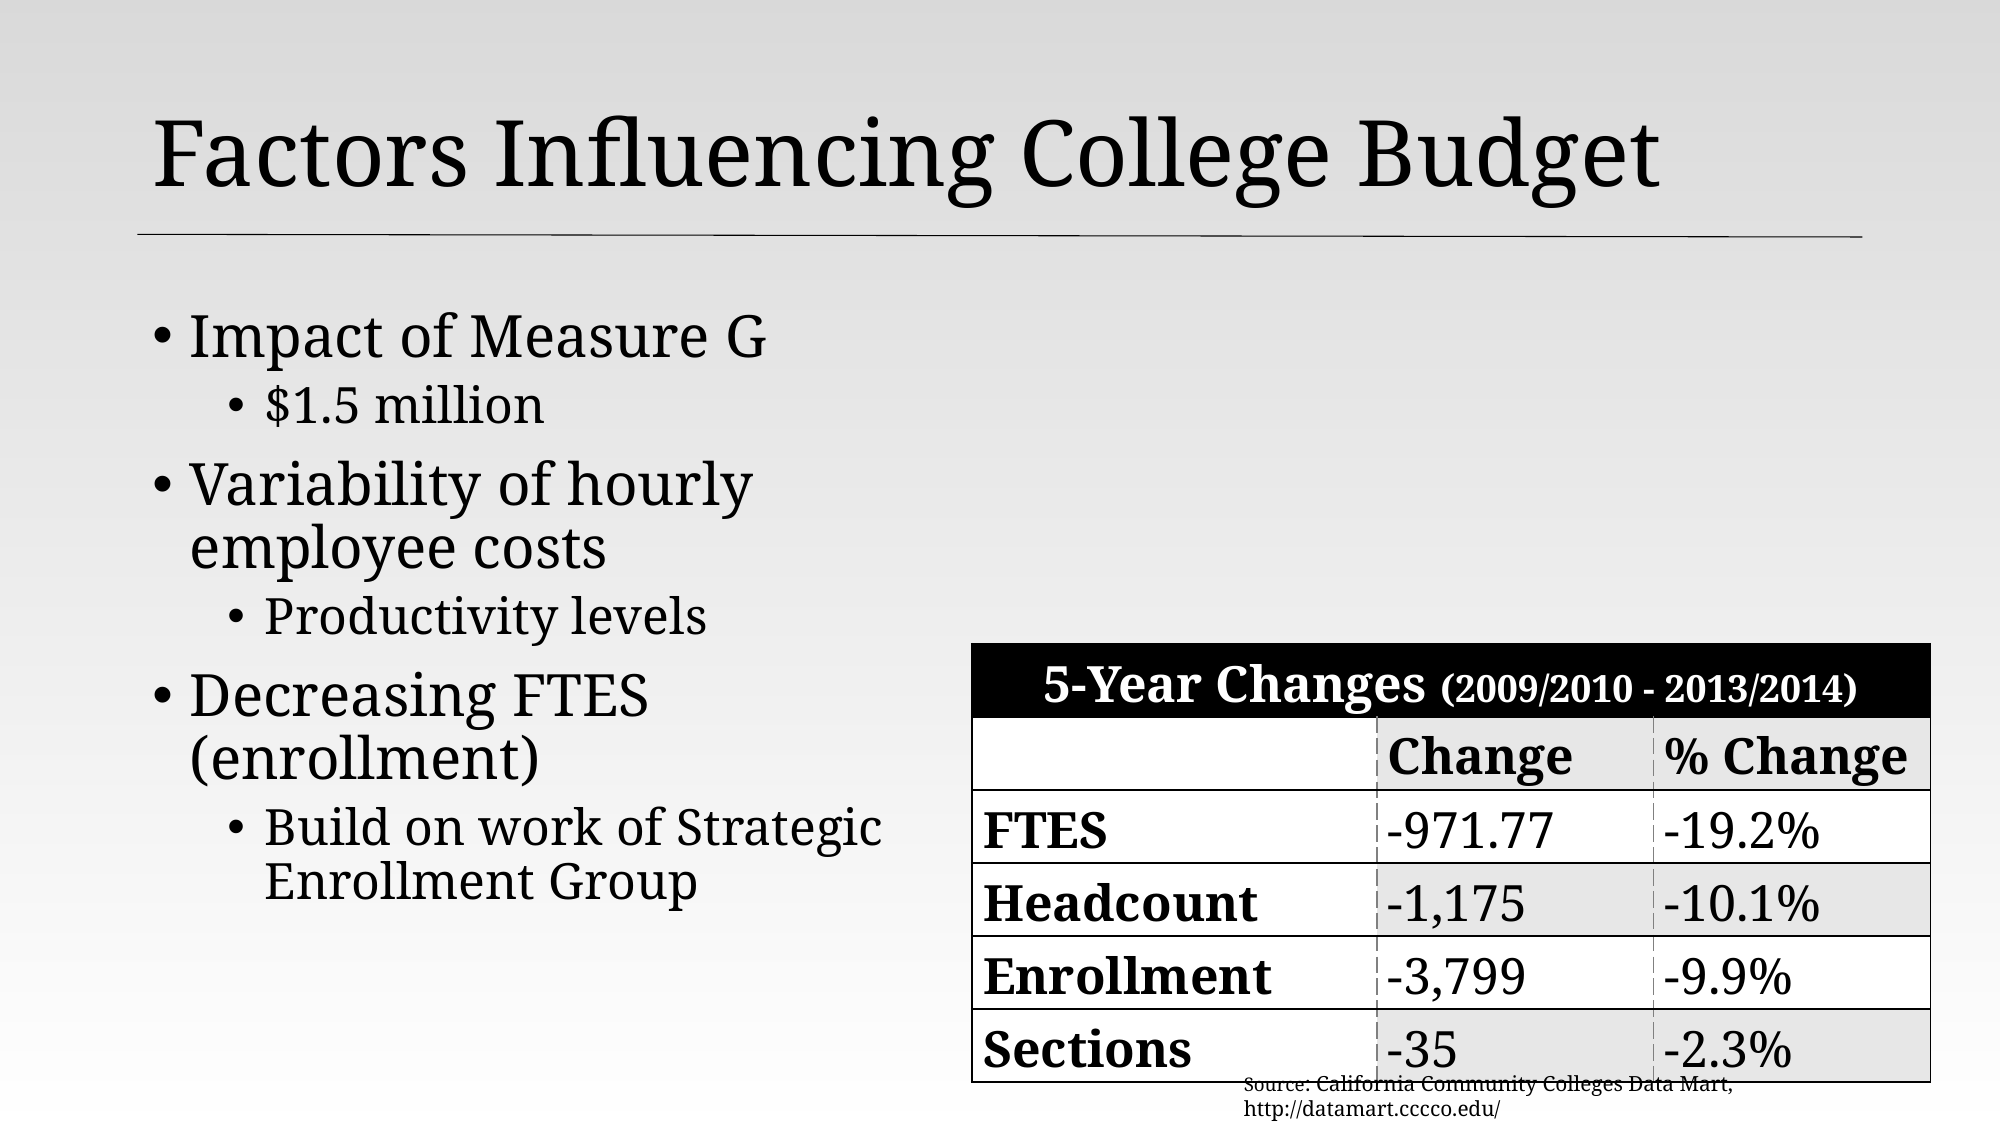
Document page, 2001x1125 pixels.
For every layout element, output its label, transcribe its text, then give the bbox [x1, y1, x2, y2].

table_cell -971.77 [1377, 791, 1654, 862]
table_header 5-Year Changes (2009/2010 - 2013/2014) [973, 645, 1930, 716]
table_cell -9.9% [1654, 937, 1930, 1008]
table_cell -35 [1377, 1010, 1654, 1063]
table_cell Enrollment [973, 937, 1377, 1008]
table_cell FTES [973, 791, 1377, 862]
table_cell Headcount [973, 864, 1377, 935]
table_cell -19.2% [1654, 791, 1930, 862]
table_cell -2.3% [1654, 1010, 1930, 1081]
title Factors Influencing College Budget [137, 59, 1863, 254]
table_cell % Change [1654, 718, 1930, 789]
table_cell -3,799 [1377, 937, 1654, 1008]
table_cell [973, 718, 1377, 789]
list Impact of Measure G $1.5 million Variability of hourly employee costs Productivity levels Decreasing FTES (enrollment) Build on work of Strategic Enrollment Group [137, 299, 1024, 1014]
table_cell -1,175 [1377, 864, 1654, 935]
table_cell -10.1% [1654, 864, 1930, 935]
table_cell Sections [973, 1010, 1377, 1081]
text_box Source: California Community Colleges Data Mart, http://datamart.cccco.edu/ [1228, 1063, 1927, 1125]
table_cell Change [1377, 718, 1654, 789]
